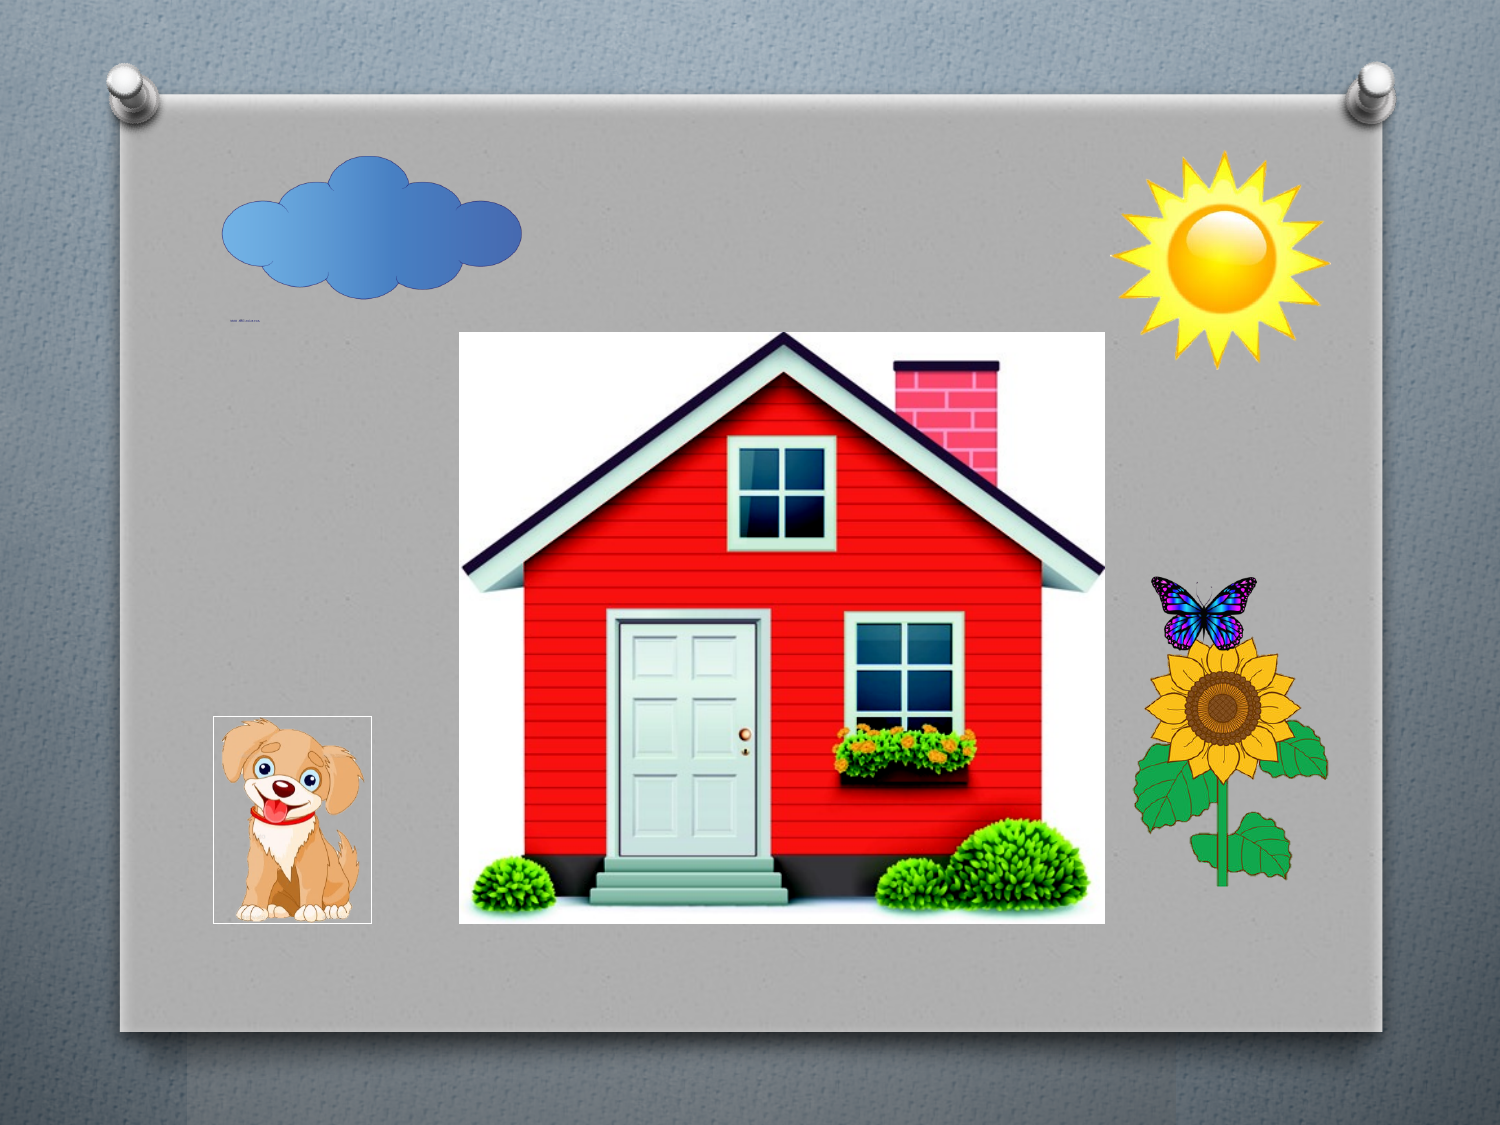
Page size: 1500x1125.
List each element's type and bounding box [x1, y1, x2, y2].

picture [1110, 148, 1331, 370]
picture [1129, 573, 1331, 901]
picture [1317, 35, 1439, 156]
picture [213, 715, 372, 924]
picture [75, 29, 198, 153]
picture [217, 123, 526, 337]
list [459, 331, 1105, 924]
